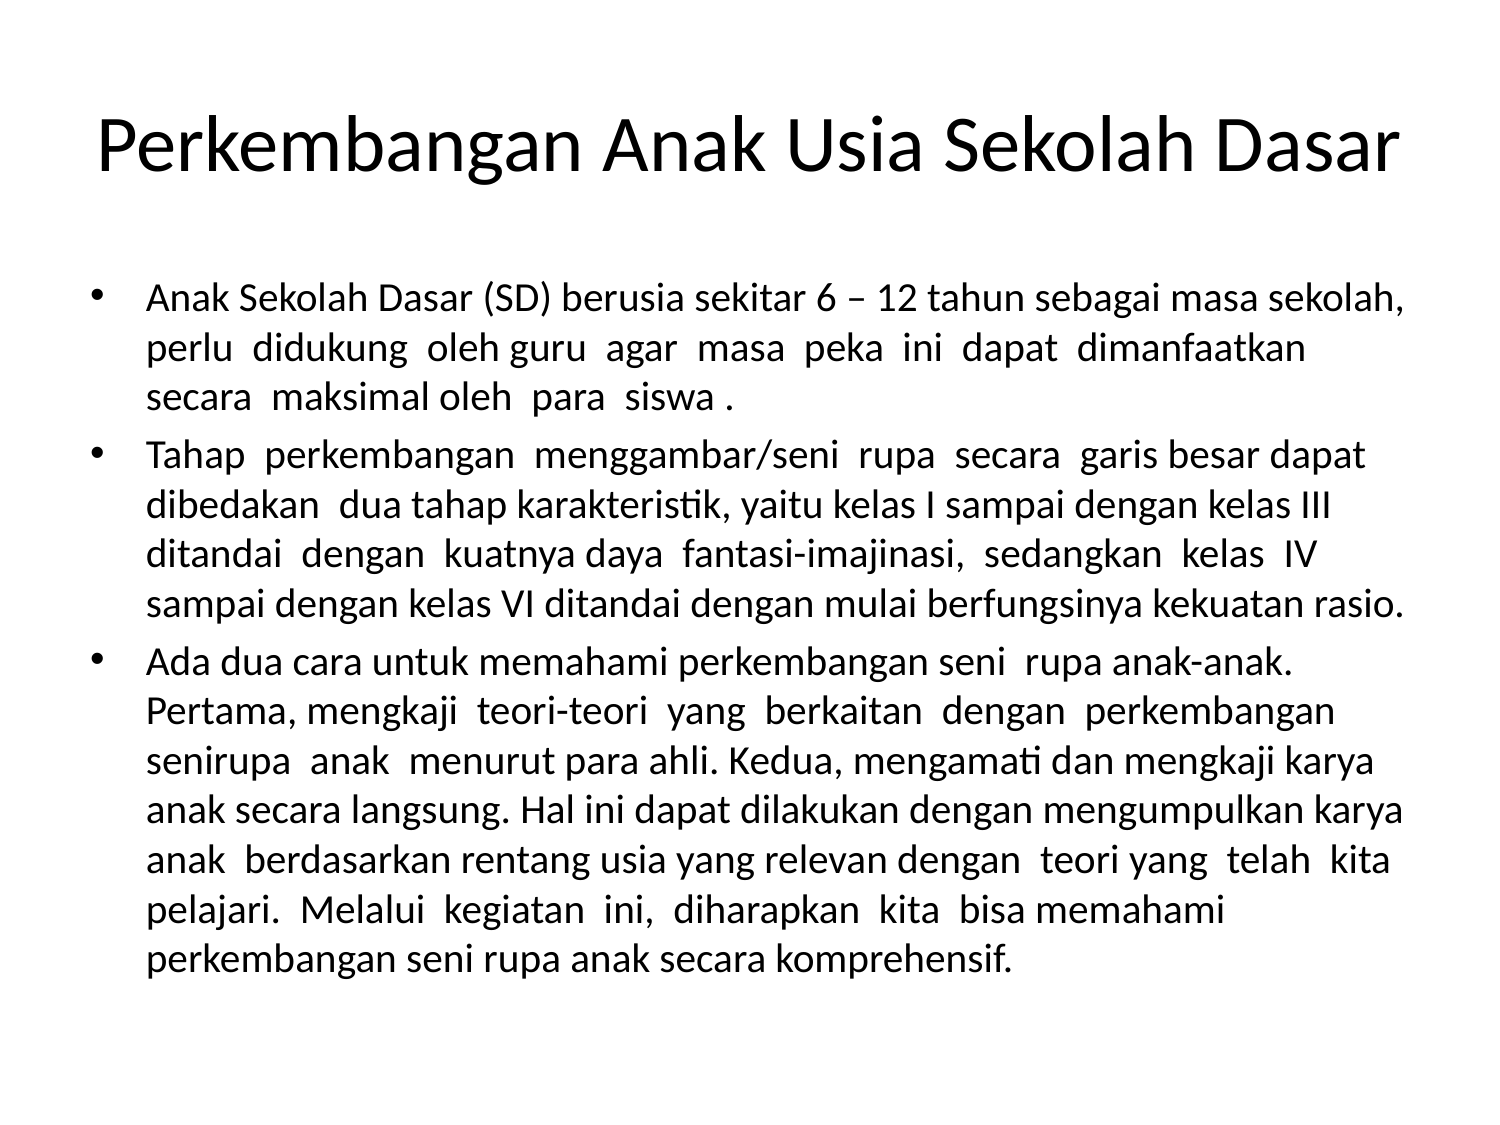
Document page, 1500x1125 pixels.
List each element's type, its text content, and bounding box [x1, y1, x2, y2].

list Anak Sekolah Dasar (SD) berusia sekitar 6 – 12 tahun sebagai masa sekolah, perlu didukung oleh guru agar masa peka ini dapat dimanfaatkan secara maksimal oleh para siswa . Tahap perkembangan menggambar/seni rupa secara garis besar dapat dibedakan dua tahap karakteristik, yaitu kelas I sampai dengan kelas III ditandai dengan kuatnya daya fantasi-imajinasi, sedangkan kelas IV sampai dengan kelas VI ditandai dengan mulai berfungsinya kekuatan rasio. Ada dua cara untuk memahami perkembangan seni rupa anak-anak. Pertama, mengkaji teori-teori yang berkaitan dengan perkembangan senirupa anak menurut para ahli. Kedua, mengamati dan mengkaji karya anak secara langsung. Hal ini dapat dilakukan dengan mengumpulkan karya anak berdasarkan rentang usia yang relevan dengan teori yang telah kita pelajari. Melalui kegiatan ini, diharapkan kita bisa memahami perkembangan seni rupa anak secara komprehensif. [75, 262, 1425, 1005]
title Perkembangan Anak Usia Sekolah Dasar [75, 45, 1425, 233]
